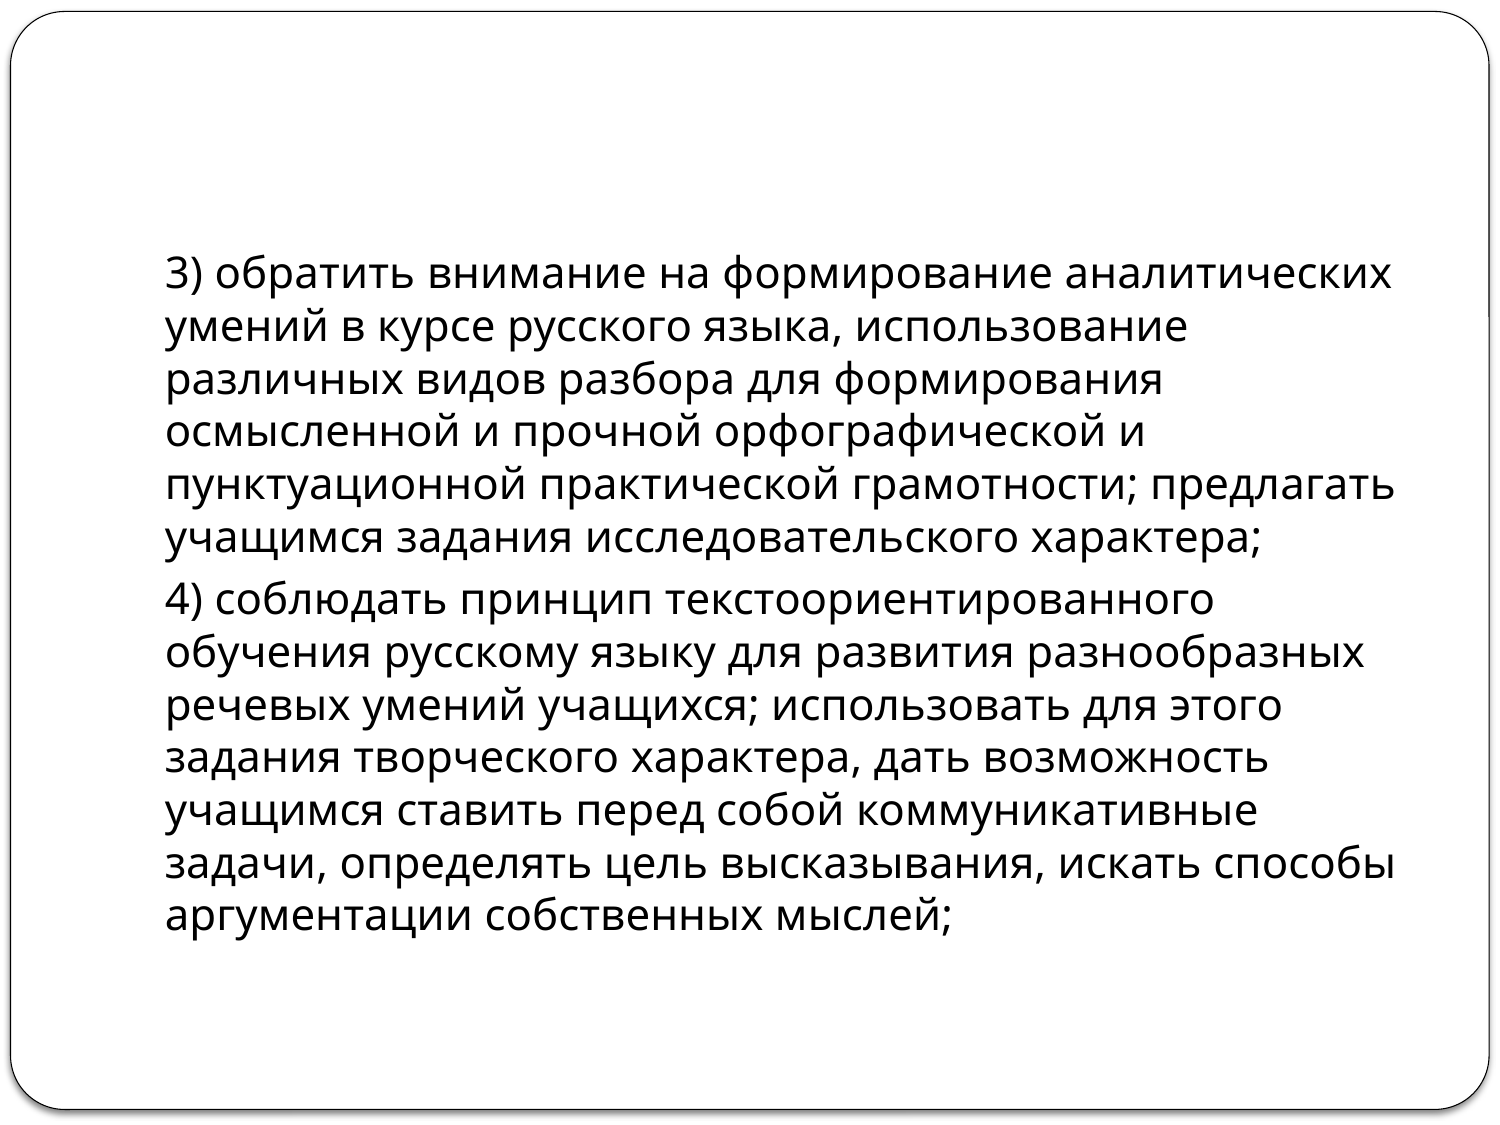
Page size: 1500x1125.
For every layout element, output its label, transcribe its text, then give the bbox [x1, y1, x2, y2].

list 3) обратить внимание на формирование аналитических умений в курсе русского языка, использование различных видов разбора для формирования осмысленной и прочной орфографической и пунктуационной практической грамотности; предлагать учащимся задания исследовательского характера; 4) соблюдать принцип текстоориентированного обучения русскому языку для развития разнообразных речевых умений учащихся; использовать для этого задания творческого характера, дать возможность учащимся ставить перед собой коммуникативные задачи, определять цель высказывания, искать способы аргументации собственных мыслей; [150, 237, 1425, 988]
